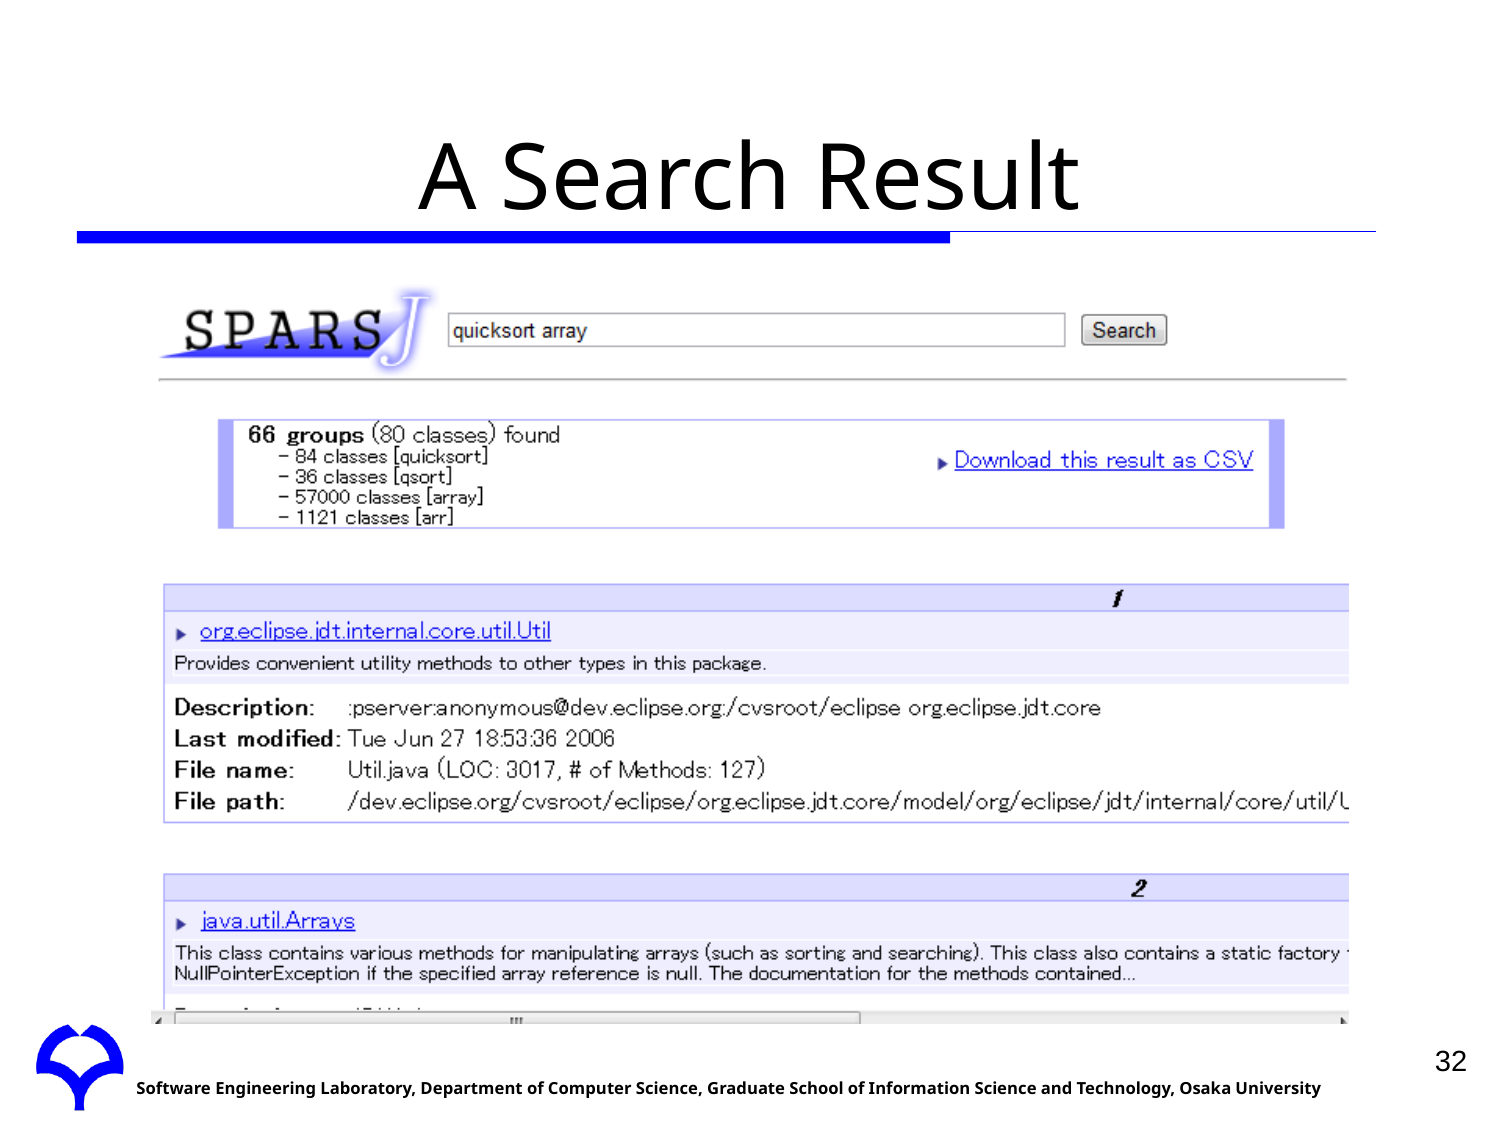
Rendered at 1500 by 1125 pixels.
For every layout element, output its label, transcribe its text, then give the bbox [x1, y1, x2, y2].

title A Search Result [75, 113, 1425, 233]
picture [151, 280, 1349, 1024]
slide_number 32 [1132, 1034, 1483, 1071]
picture [35, 1023, 124, 1111]
